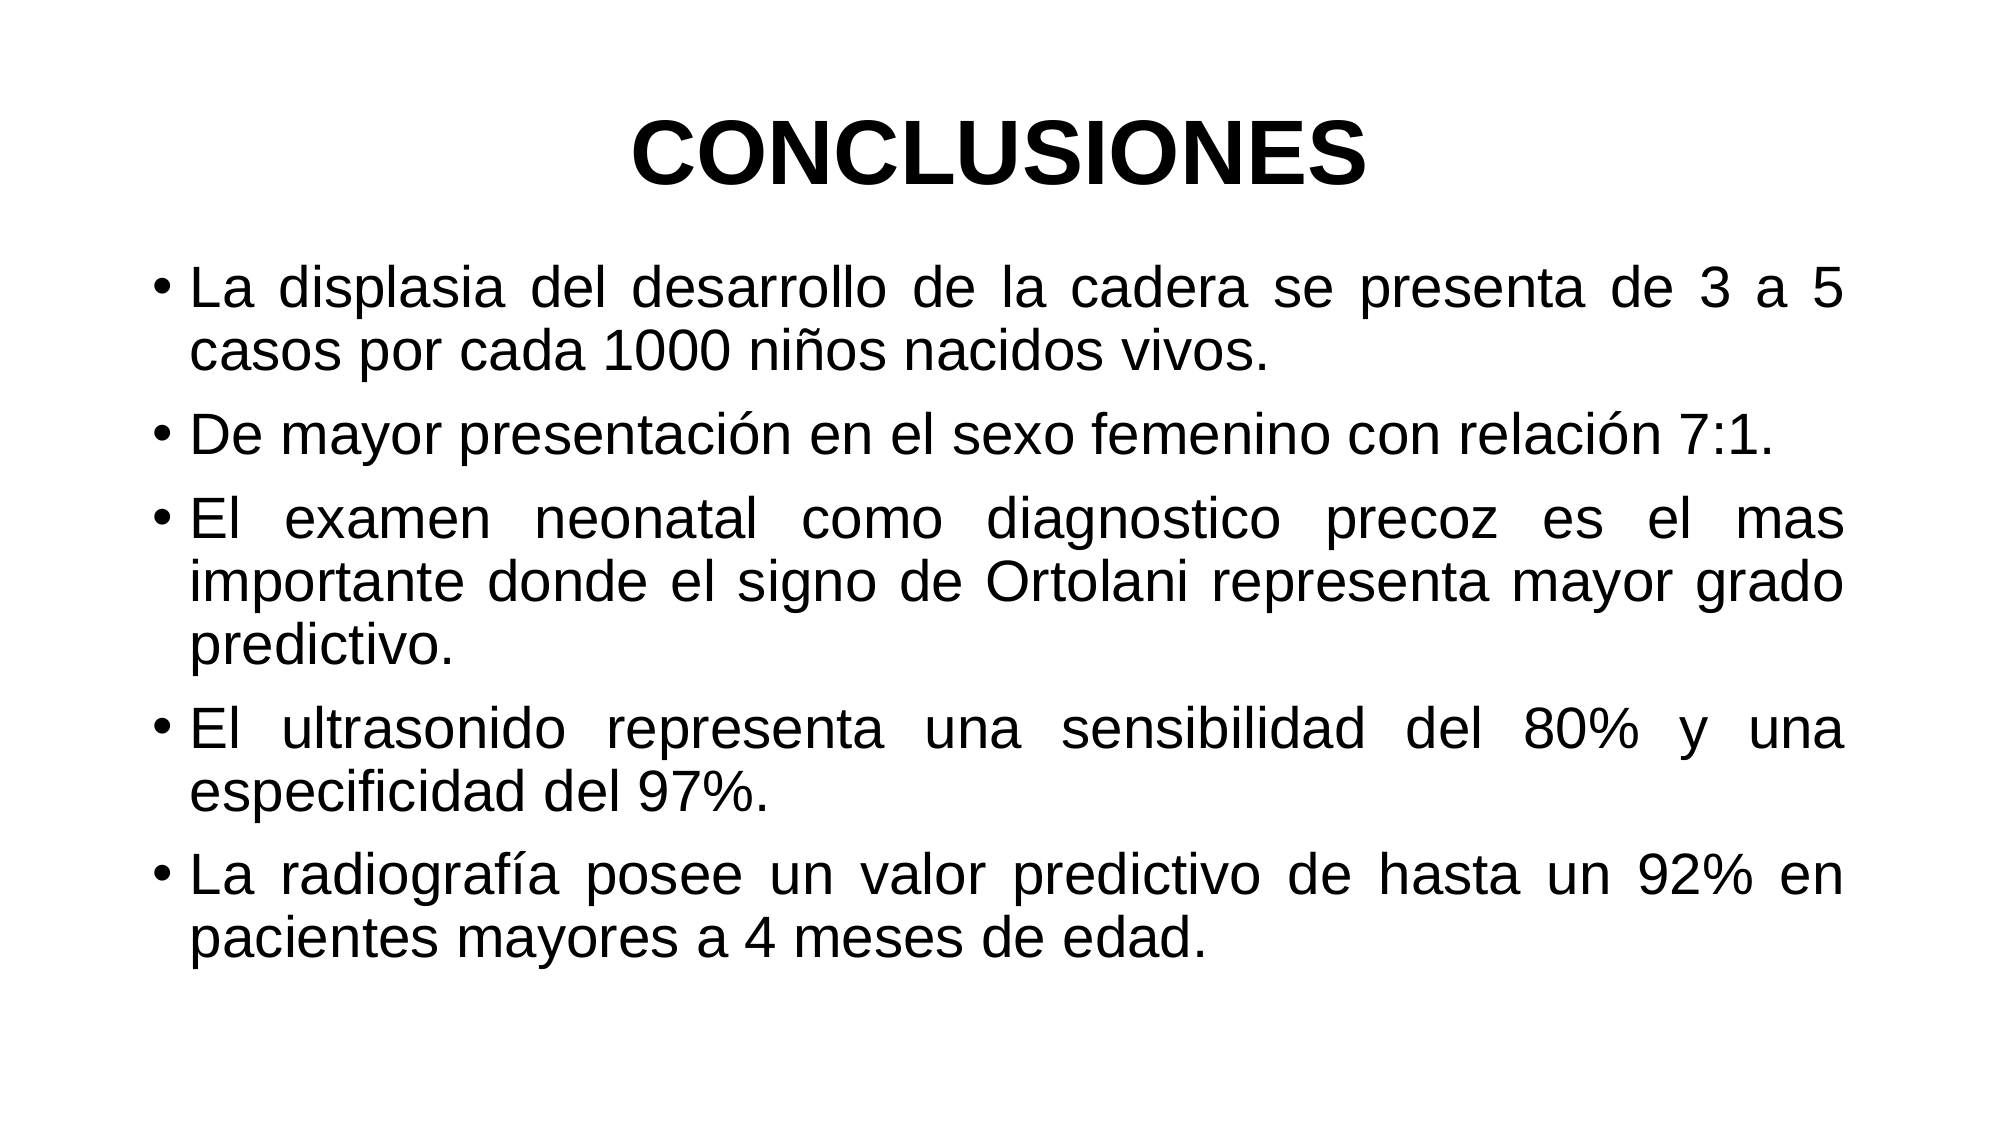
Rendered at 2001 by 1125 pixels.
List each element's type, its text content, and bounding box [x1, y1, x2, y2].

title CONCLUSIONES [137, 59, 1863, 249]
list La displasia del desarrollo de la cadera se presenta de 3 a 5 casos por cada 1000 niños nacidos vivos. De mayor presentación en el sexo femenino con relación 7:1. El examen neonatal como diagnostico precoz es el mas importante donde el signo de Ortolani representa mayor grado predictivo. El ultrasonido representa una sensibilidad del 80% y una especificidad del 97%. La radiografía posee un valor predictivo de hasta un 92% en pacientes mayores a 4 meses de edad. [137, 249, 1863, 1014]
